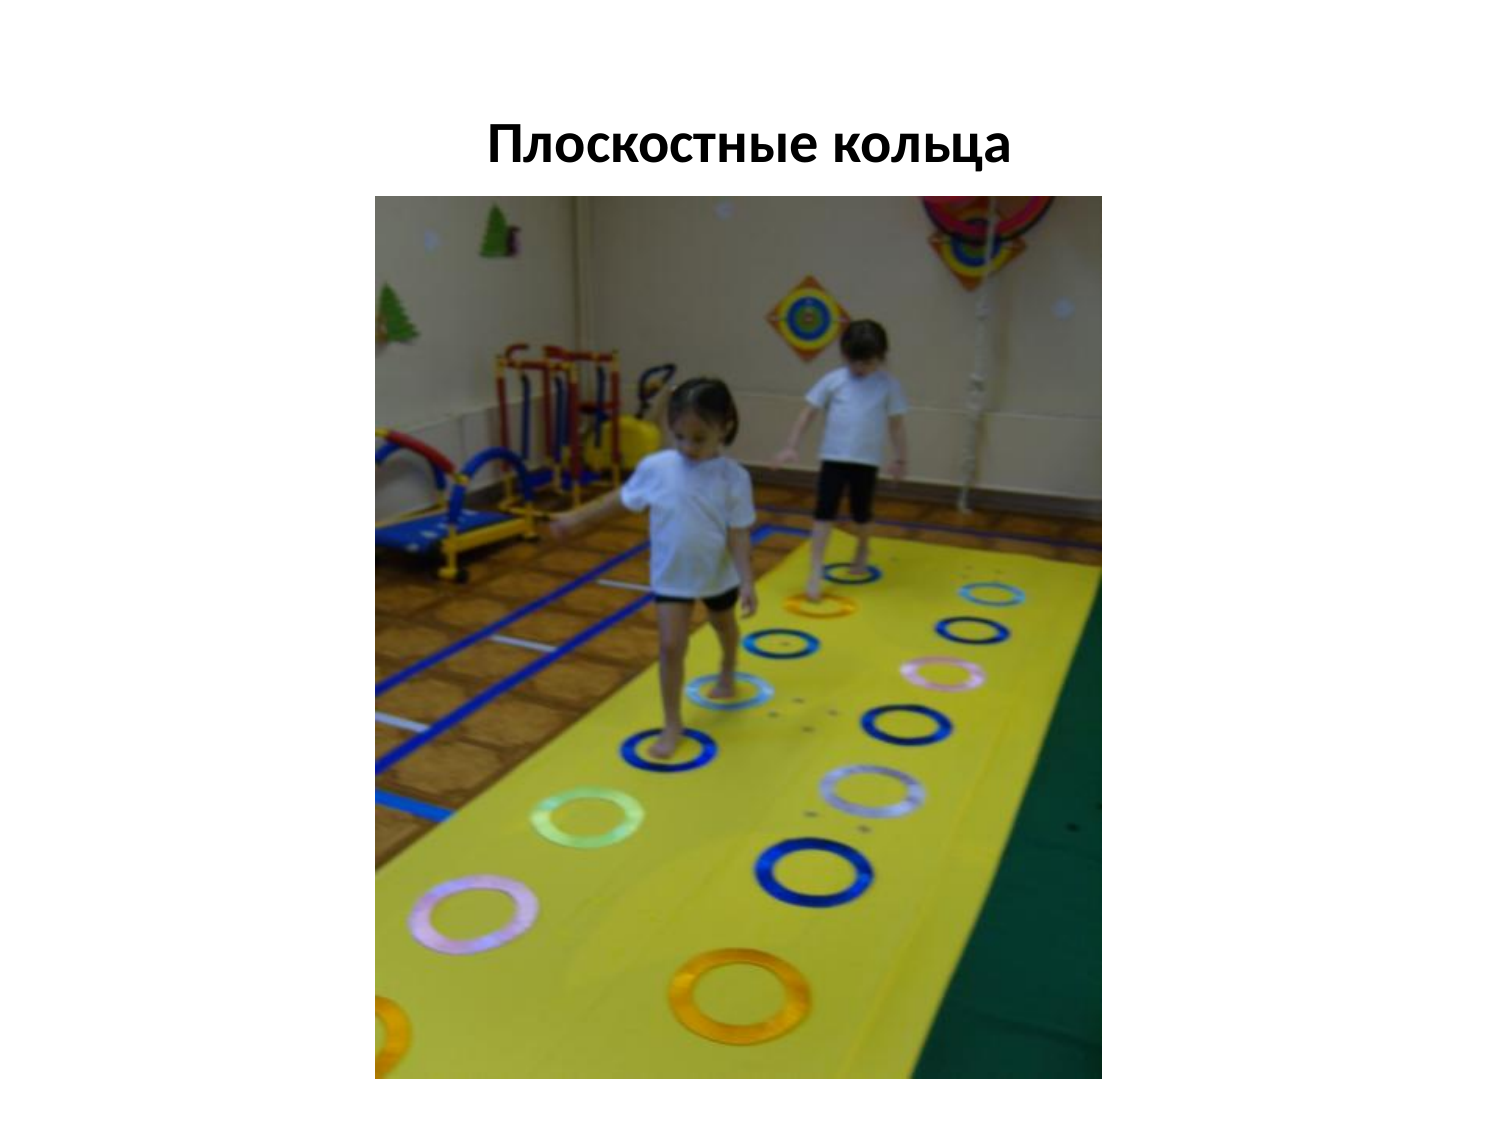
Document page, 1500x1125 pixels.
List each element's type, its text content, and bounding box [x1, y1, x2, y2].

title Плоскостные кольца [75, 45, 1425, 233]
picture [374, 196, 1102, 1079]
